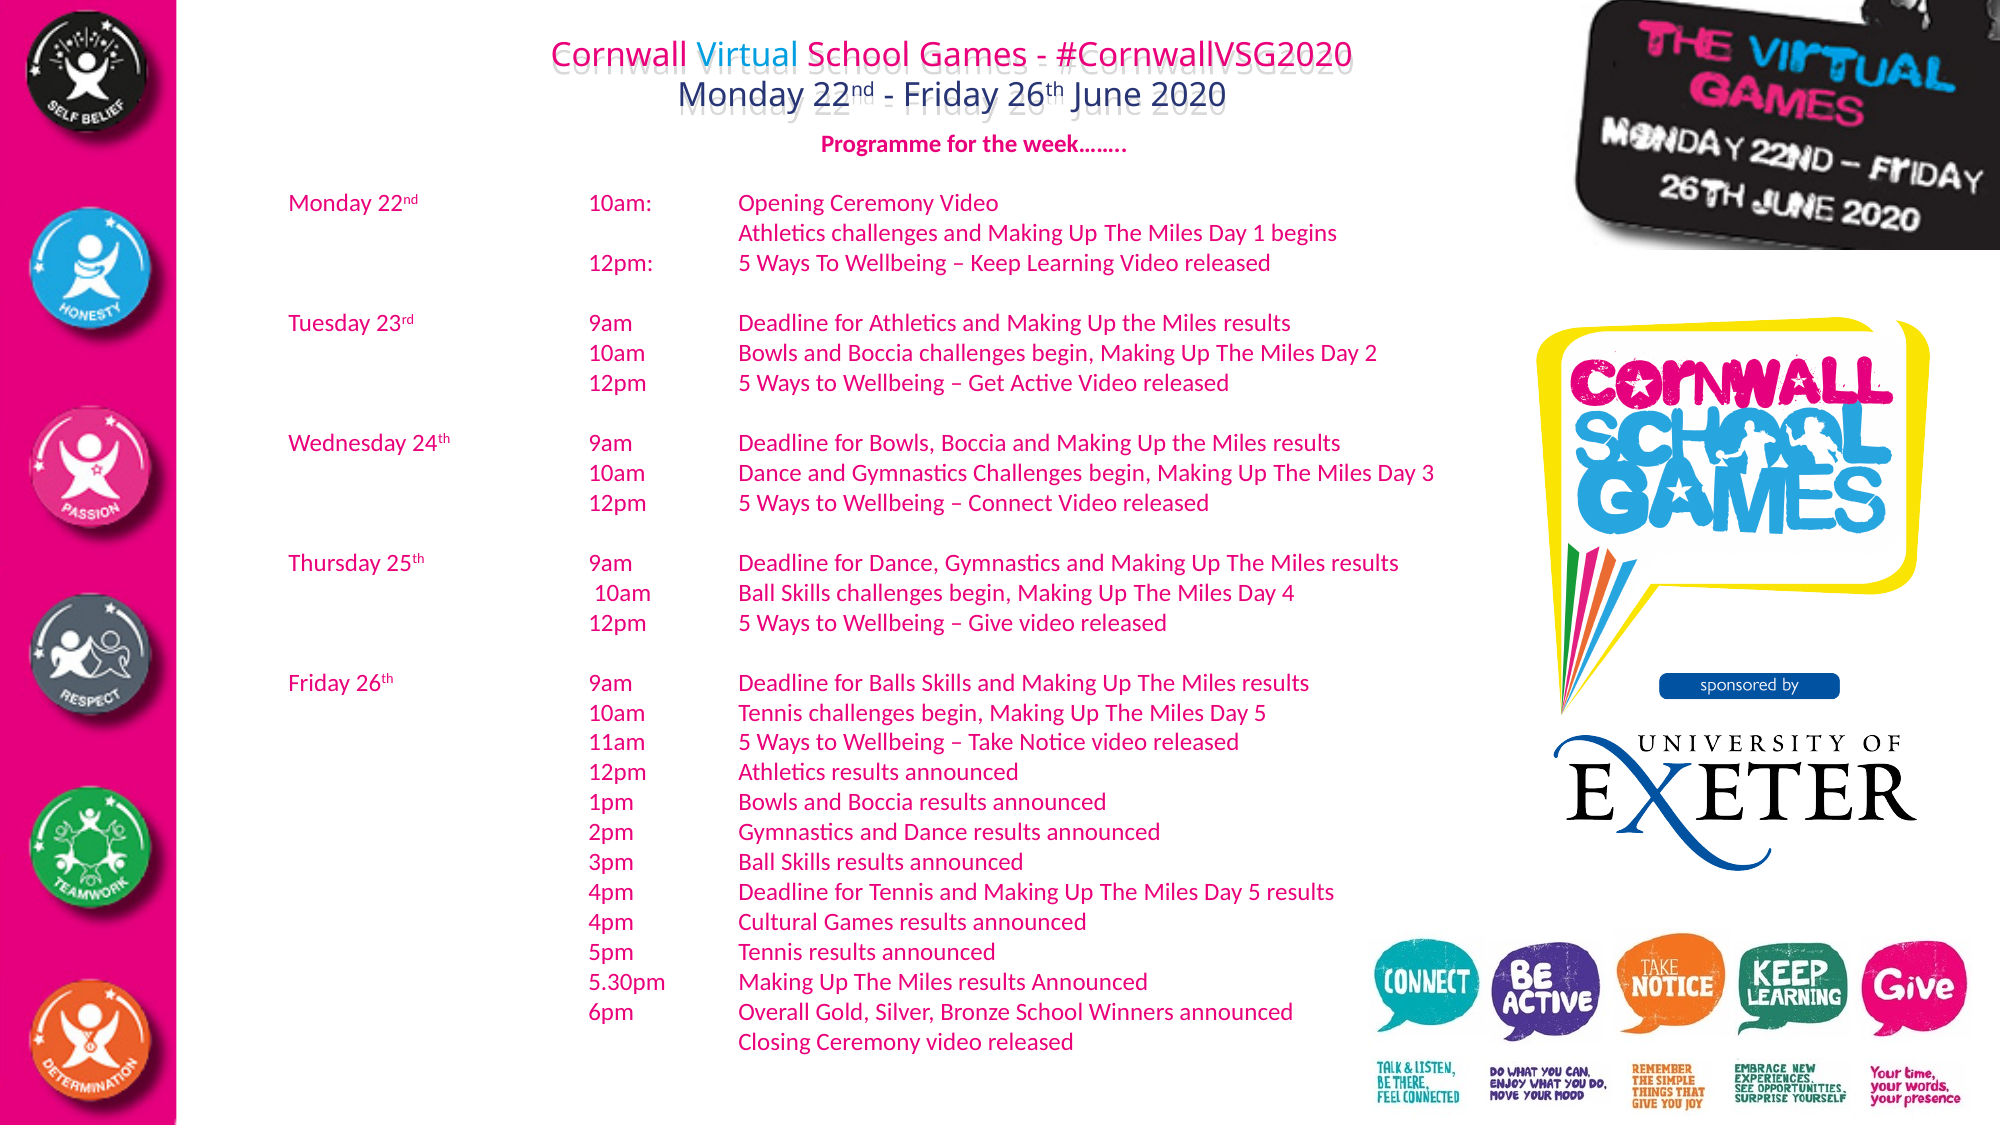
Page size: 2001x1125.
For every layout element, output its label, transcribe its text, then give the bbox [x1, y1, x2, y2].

text_box Cornwall Virtual School Games - #CornwallVSG2020 Monday 22nd - Friday 26th June 2020 [335, 25, 1524, 121]
text_box Programme for the week…….. Monday 22nd 10am: Opening Ceremony Video Athletics challenges and Making Up The Miles Day 1 begins 12pm: 5 Ways To Wellbeing – Keep Learning Video released Tuesday 23rd 9am Deadline for Athletics and Making Up the Miles results 10am Bowls and Boccia challenges begin, Making Up The Miles Day 2 12pm 5 Ways to Wellbeing – Get Active Video released Wednesday 24th 9am Deadline for Bowls, Boccia and Making Up the Miles results 10am Dance and Gymnastics Challenges begin, Making Up The Miles Day 3 12pm 5 Ways to Wellbeing – Connect Video released Thursday 25th 9am Deadline for Dance, Gymnastics and Making Up The Miles results 10am Ball Skills challenges begin, Making Up The Miles Day 4 12pm 5 Ways to Wellbeing – Give video released Friday 26th 9am Deadline for Balls Skills and Making Up The Miles results 10am Tennis challenges begin, Making Up The Miles Day 5 11am 5 Ways to Wellbeing – Take Notice video released 12pm Athletics results announced 1pm Bowls and Boccia results announced 2pm Gymnastics and Dance results announced 3pm Ball Skills results announced 4pm Deadline for Tennis and Making Up The Miles Day 5 results 4pm Cultural Games results announced 5pm Tennis results announced 5.30pm Making Up The Miles results Announced 6pm Overall Gold, Silver, Bronze School Winners announced Closing Ceremony video released [273, 119, 1682, 1063]
picture [1536, 317, 1930, 871]
picture [1524, 0, 2000, 250]
picture [0, 0, 177, 1125]
picture [1338, 913, 2000, 1125]
